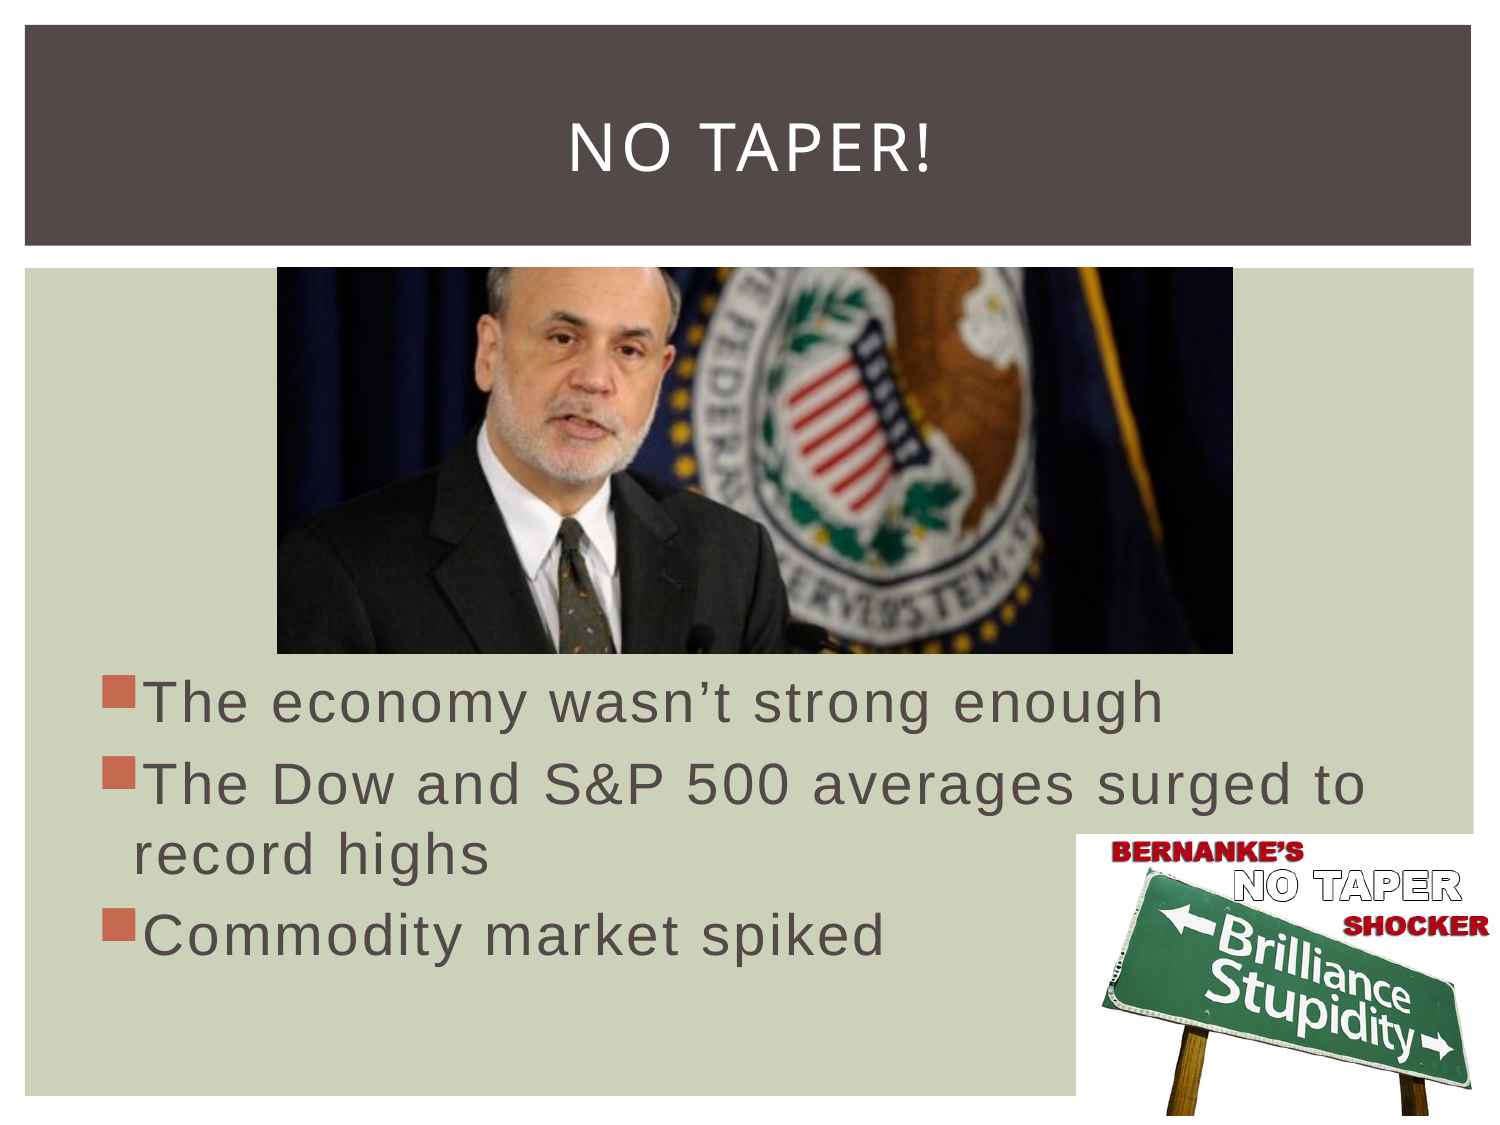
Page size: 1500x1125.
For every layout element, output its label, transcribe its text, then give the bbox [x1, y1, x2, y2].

picture [277, 266, 1233, 655]
title NO TAPER! [62, 58, 1438, 232]
list The economy wasn’t strong enough The Dow and S&P 500 averages surged to record highs Commodity market spiked [74, 656, 1424, 1029]
picture [1075, 833, 1500, 1117]
